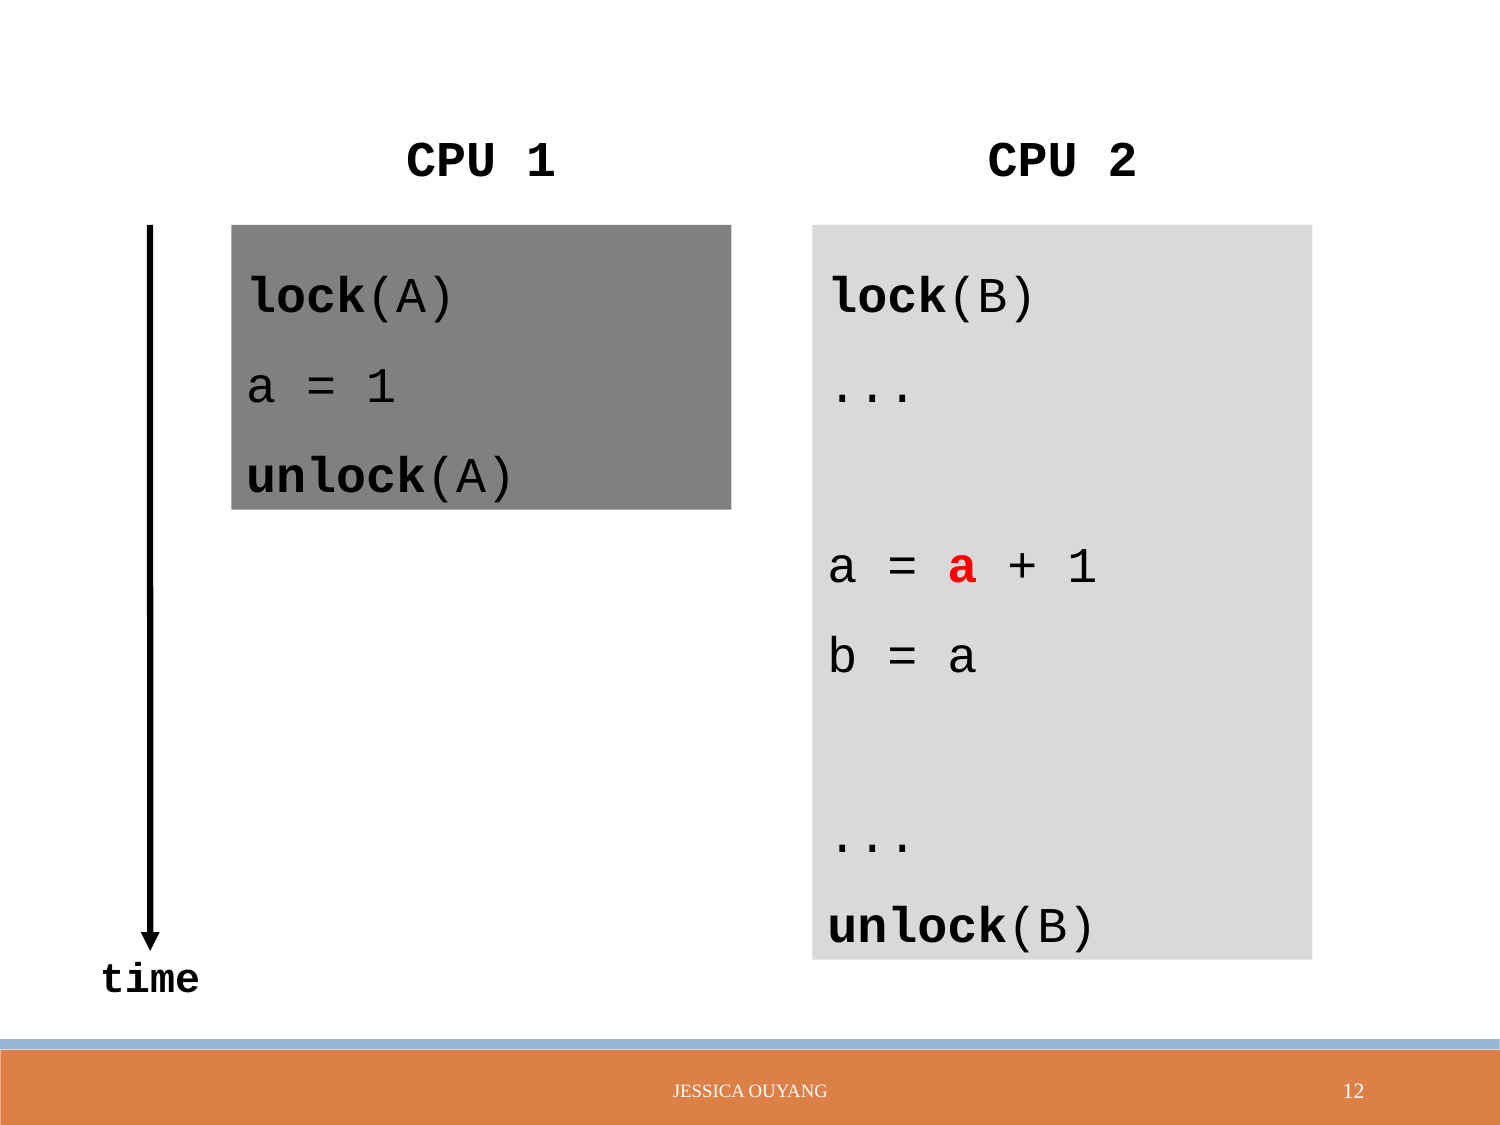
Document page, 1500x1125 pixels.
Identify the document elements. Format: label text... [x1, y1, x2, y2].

text_box lock(B) ... a = a + 1 b = a ... unlock(B) [812, 224, 1313, 960]
text_box CPU 2 [825, 112, 1300, 200]
slide_number 12 [1218, 1059, 1380, 1120]
text_box [144, 224, 157, 943]
text_box time [62, 943, 238, 1009]
text_box CPU 1 [243, 112, 719, 200]
footer Jessica Ouyang [453, 1059, 1047, 1120]
text_box lock(A) a = 1 unlock(A) [231, 224, 732, 510]
